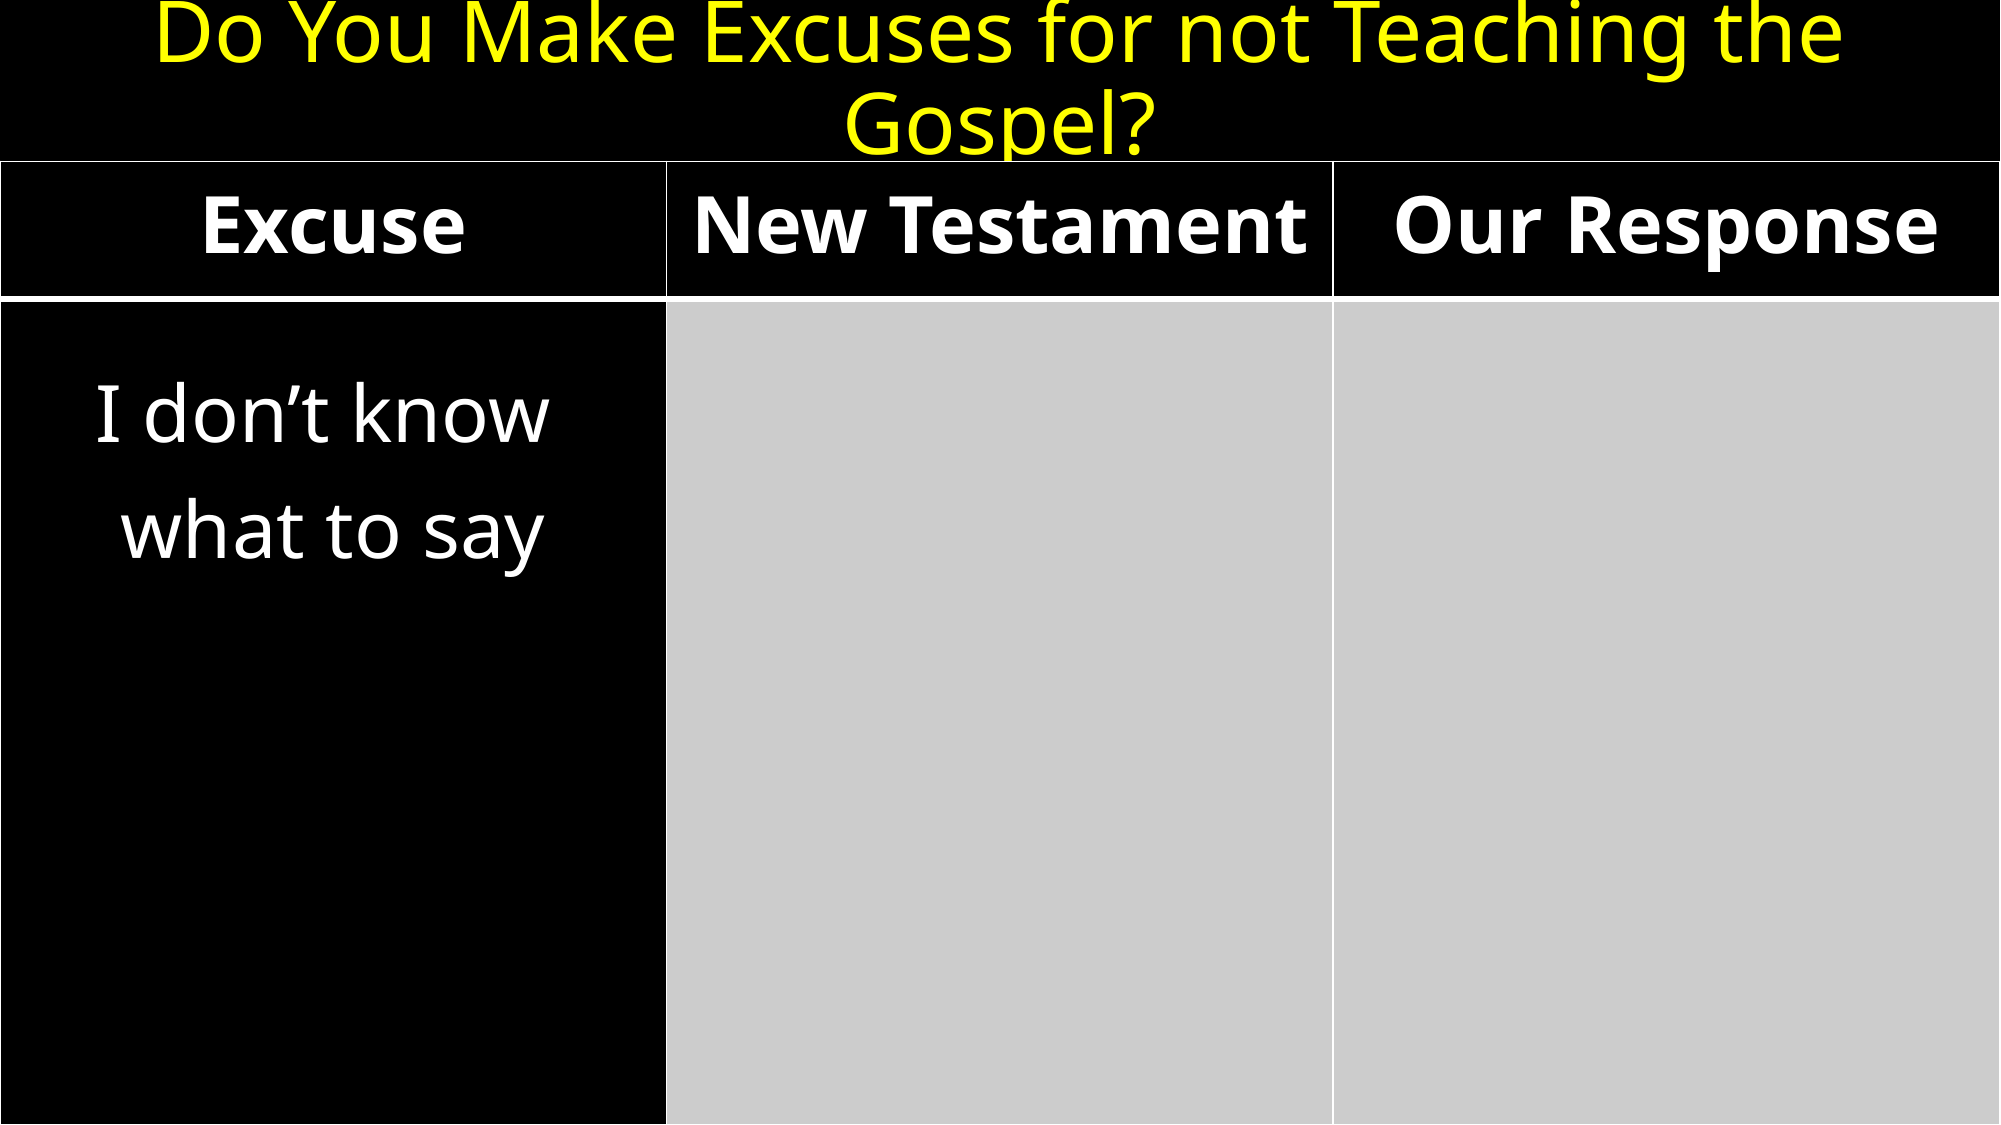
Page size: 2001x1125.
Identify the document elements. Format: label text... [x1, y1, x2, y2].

table_header New Testament [667, 162, 1332, 296]
title Do You Make Excuses for not Teaching the Gospel? [0, 0, 2000, 161]
table_header Our Response [1334, 162, 1999, 296]
table_header Excuse [1, 162, 666, 296]
table_cell [1334, 302, 1999, 1124]
table_cell I don’t know what to say [1, 302, 666, 1124]
table_cell [667, 302, 1332, 1124]
